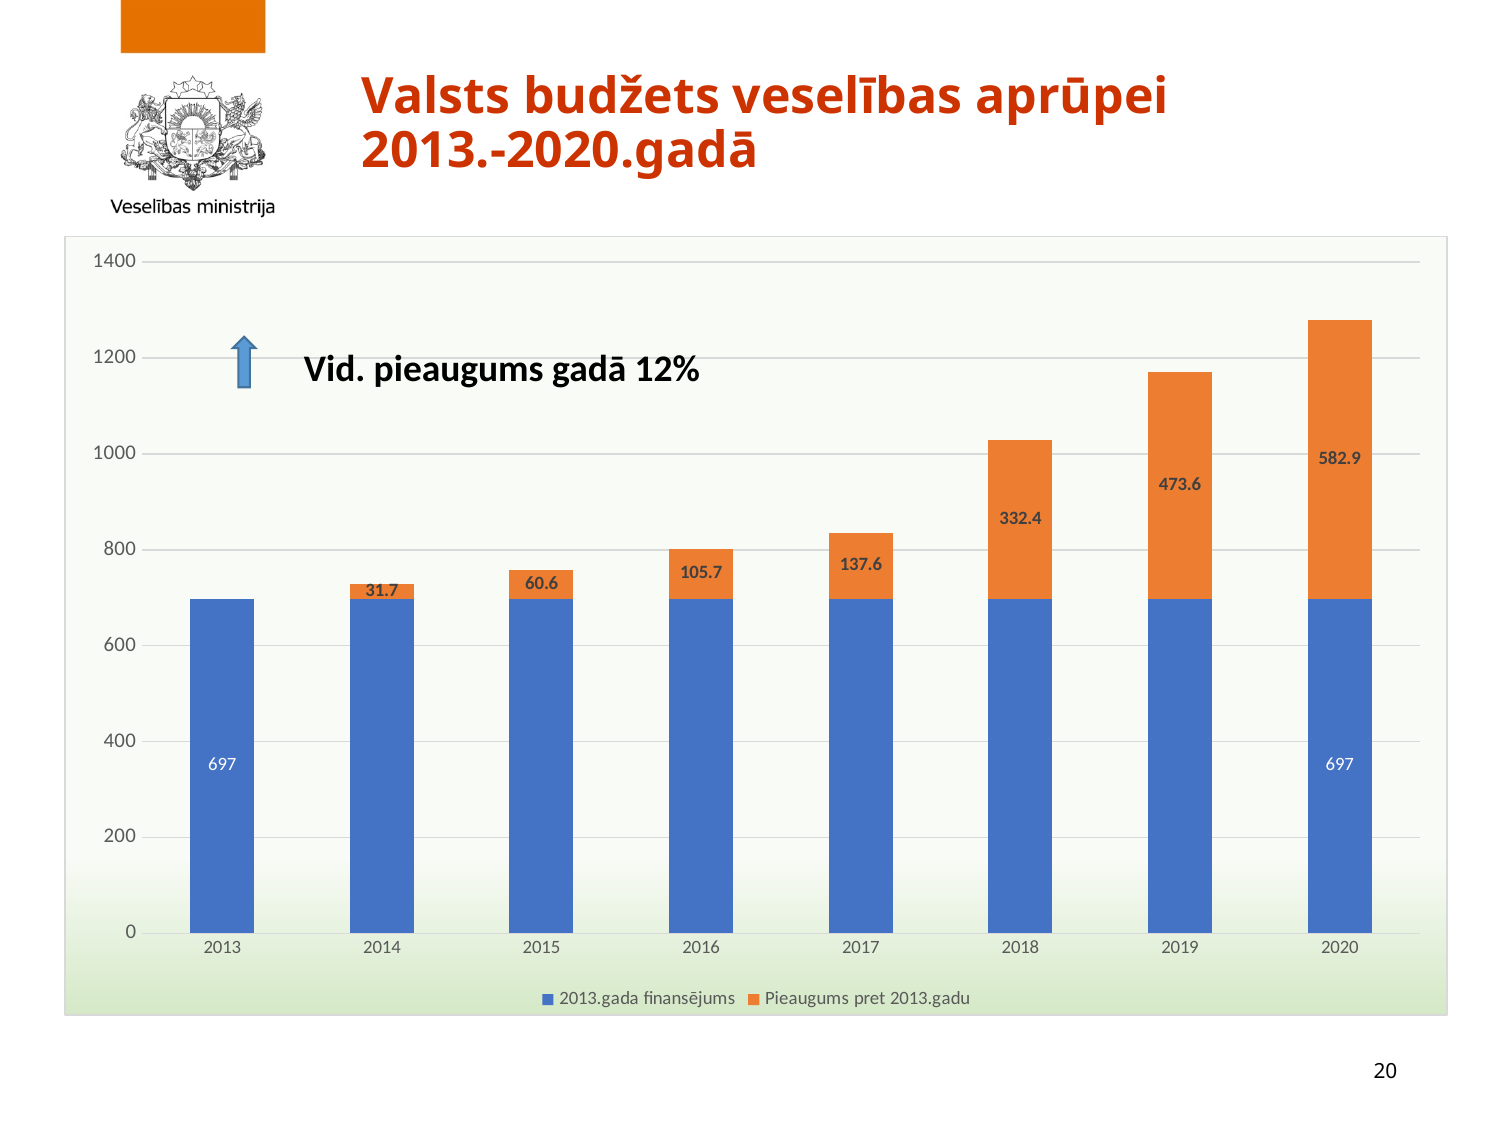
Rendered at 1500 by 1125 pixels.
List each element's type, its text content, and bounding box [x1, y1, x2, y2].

title Valsts budžets veselības aprūpei 2013.-2020.gadā [346, 62, 1500, 220]
slide_number 20 [1284, 1041, 1413, 1102]
picture [48, 0, 338, 322]
chart [64, 235, 1448, 1016]
